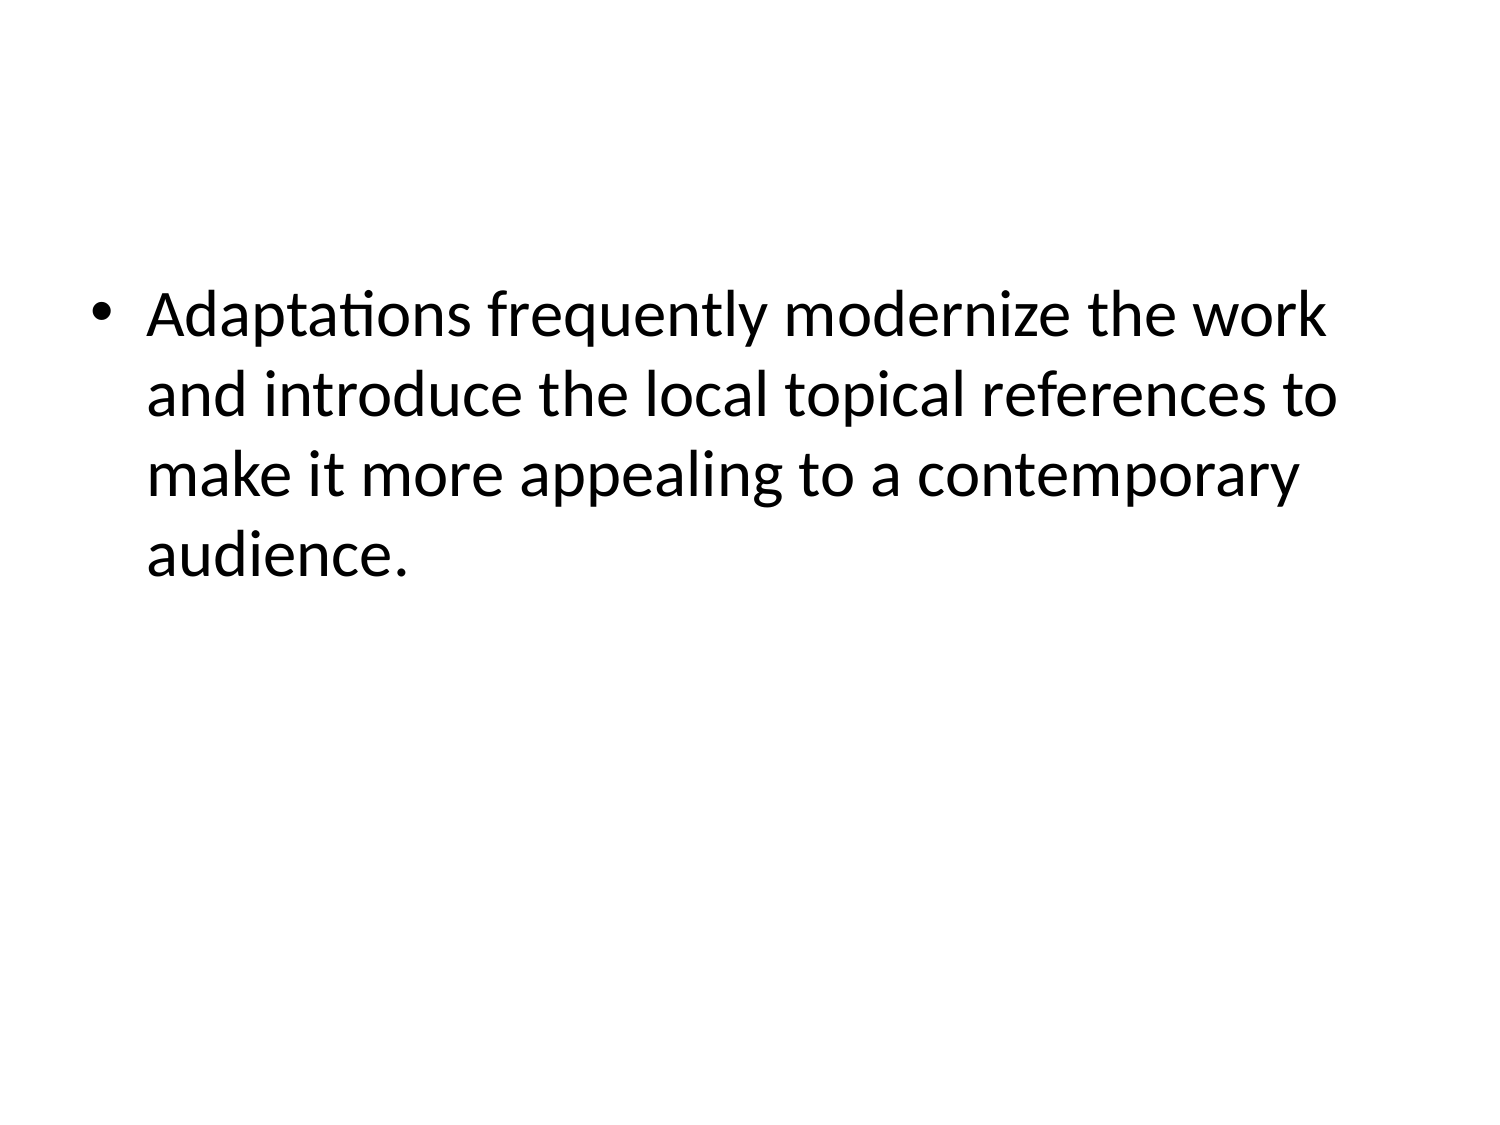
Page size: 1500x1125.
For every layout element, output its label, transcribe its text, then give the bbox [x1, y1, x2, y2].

list Adaptations frequently modernize the work and introduce the local topical references to make it more appealing to a contemporary audience. [75, 262, 1425, 1005]
